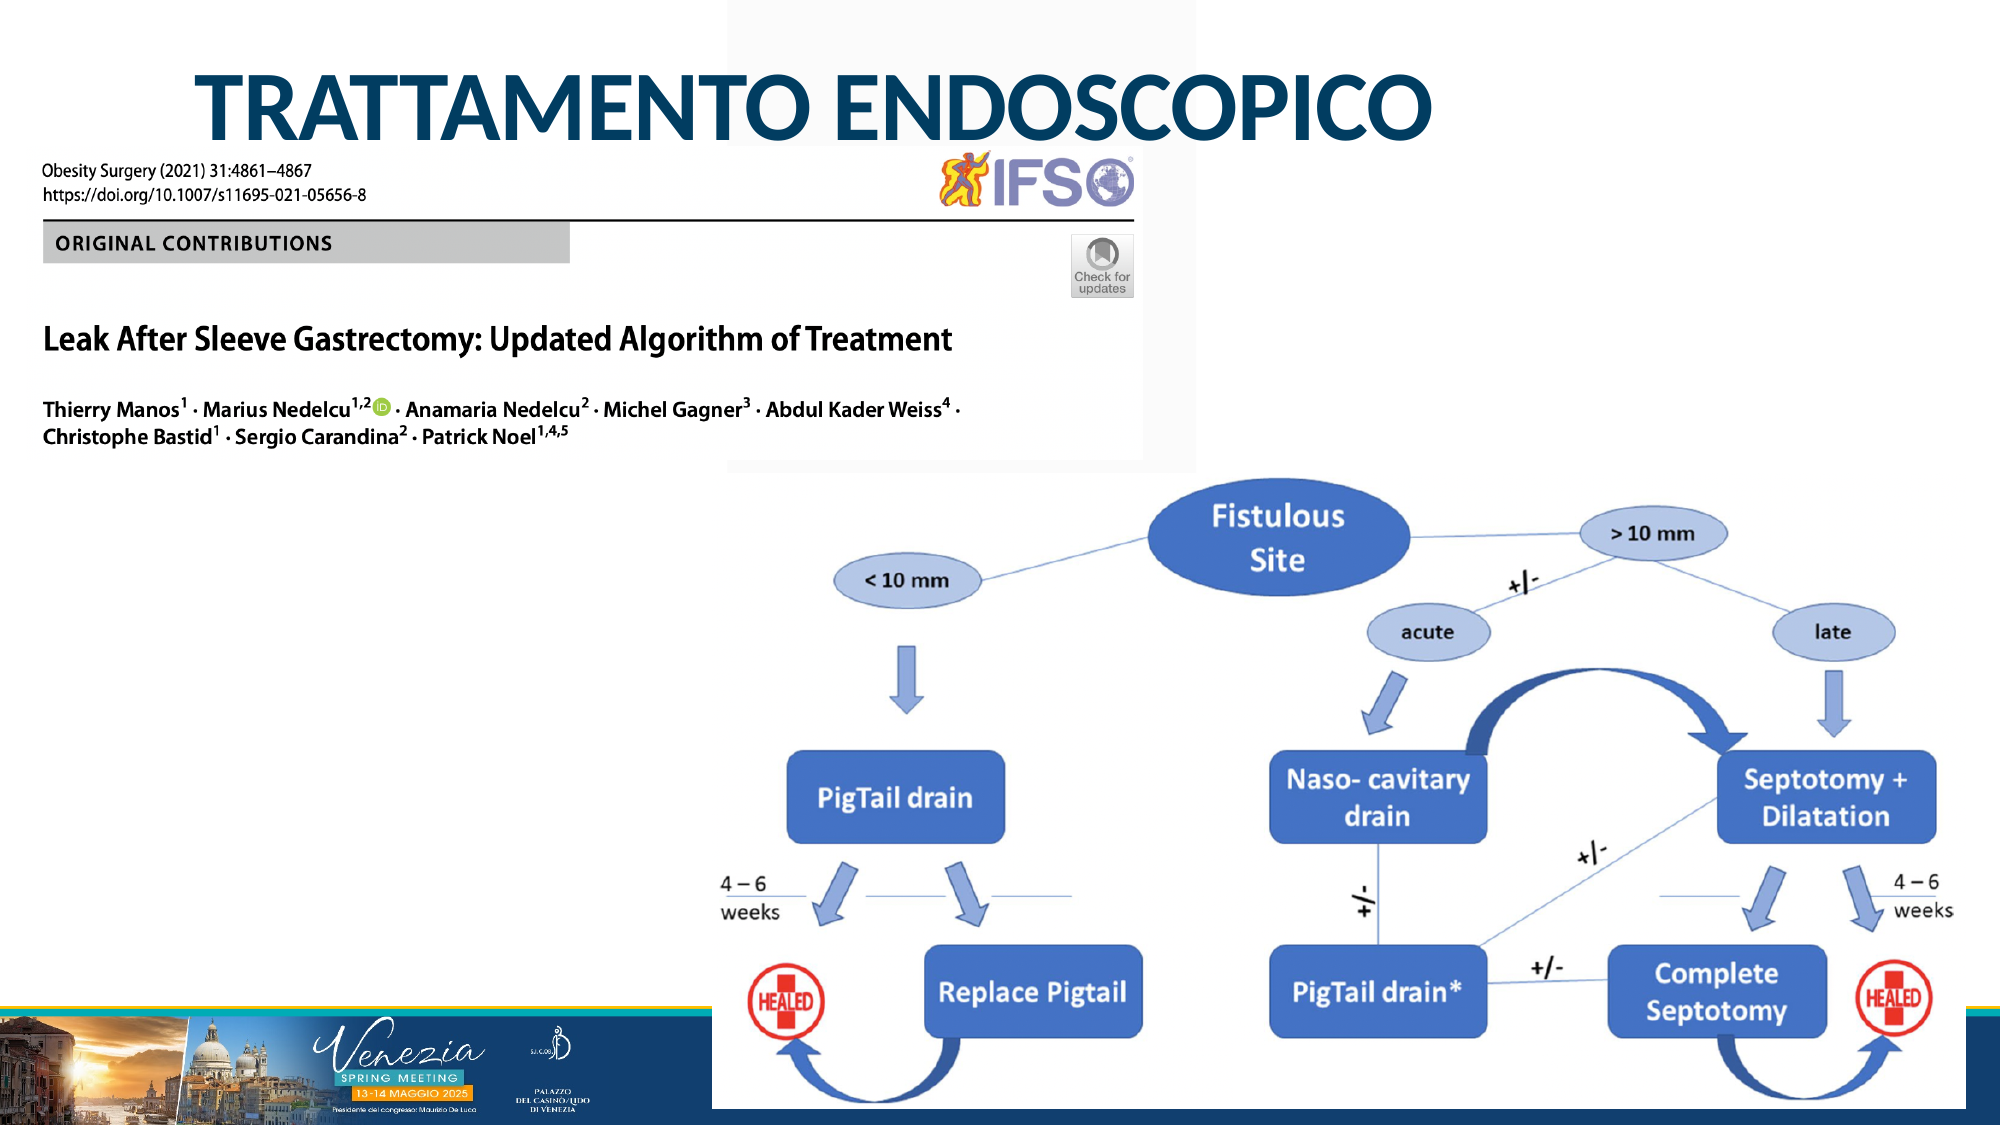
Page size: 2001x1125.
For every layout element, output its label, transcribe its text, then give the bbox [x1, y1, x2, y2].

picture [0, 1017, 609, 1125]
picture [712, 472, 1966, 1110]
text_box TRATTAMENTO ENDOSCOPICO [179, 46, 1830, 285]
picture [25, 146, 1144, 461]
